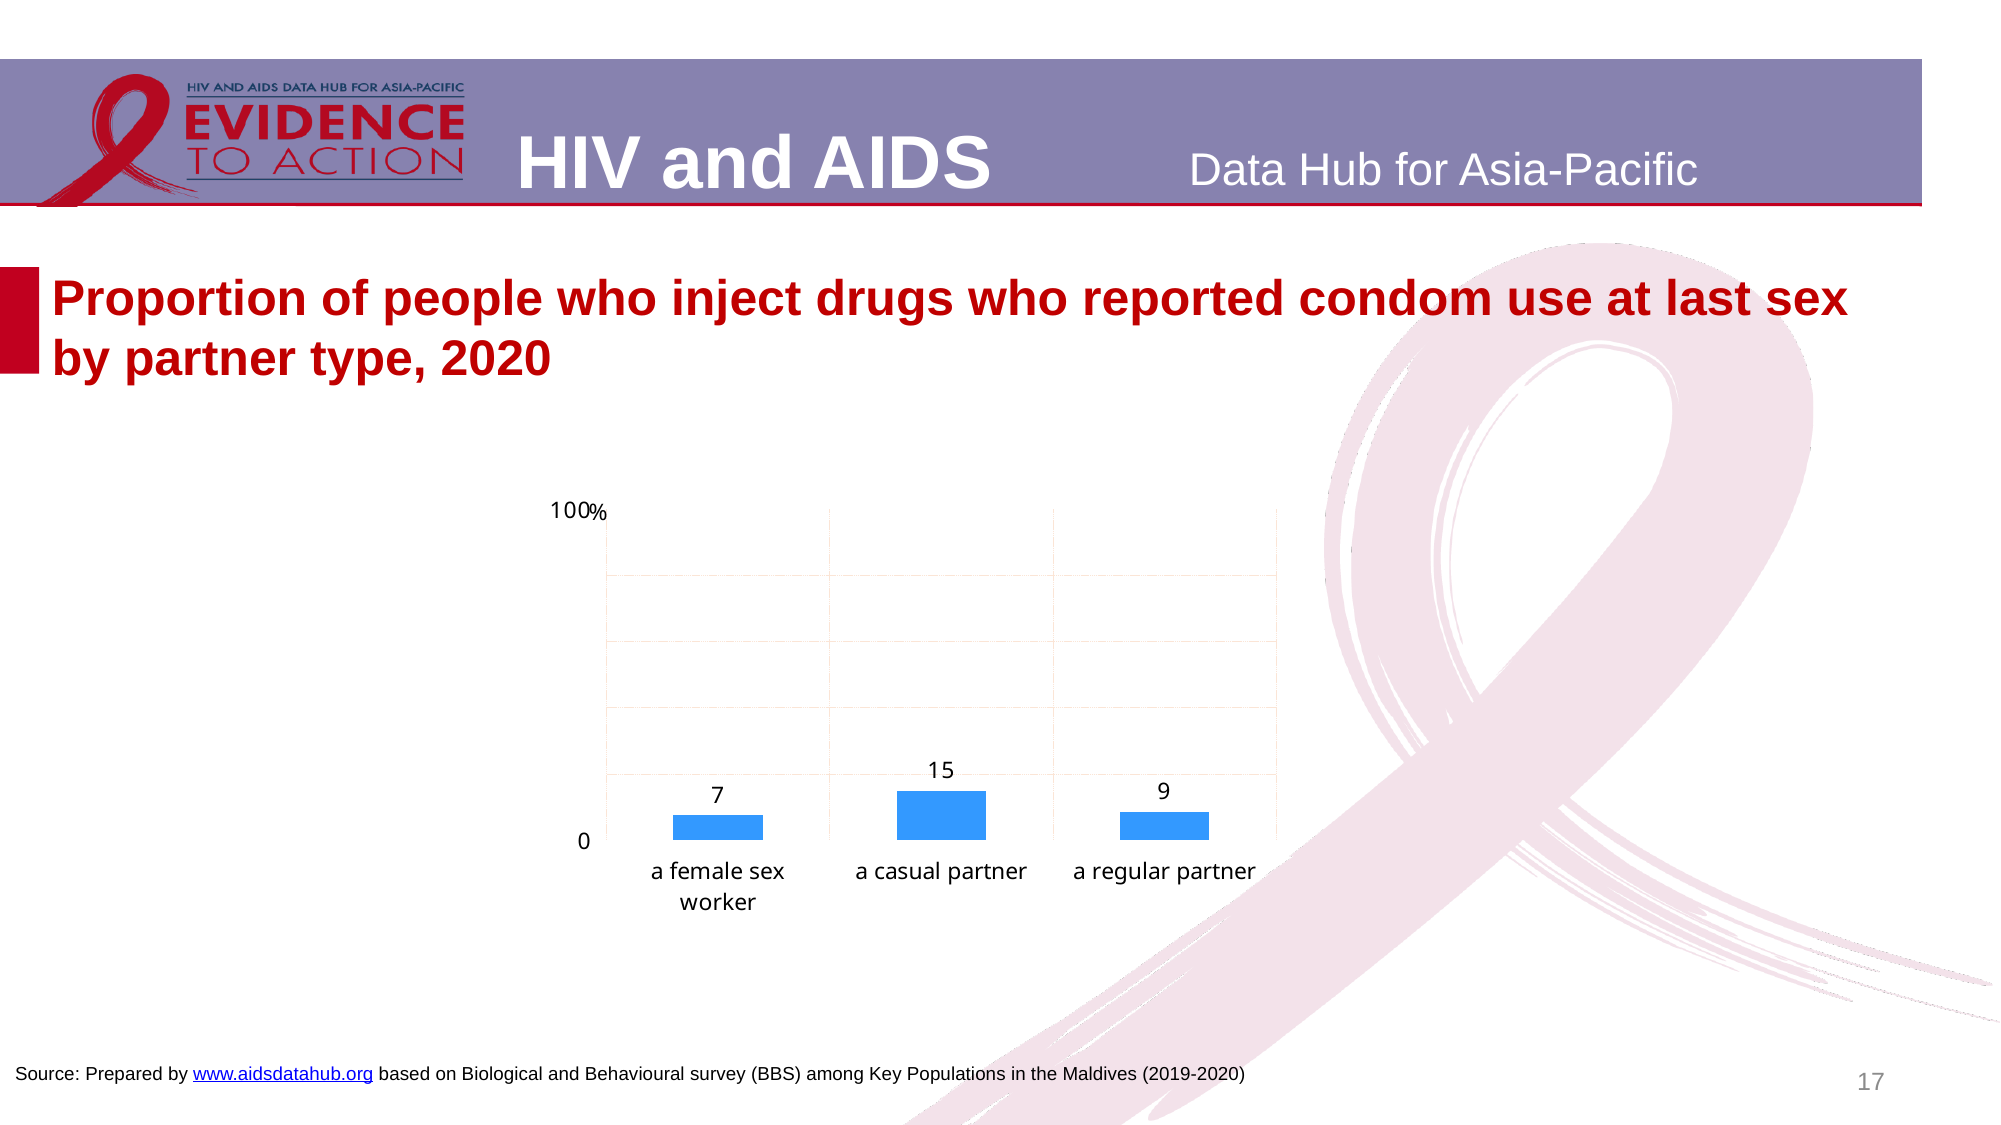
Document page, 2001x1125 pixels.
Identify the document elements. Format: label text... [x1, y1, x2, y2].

picture [11, 74, 469, 207]
chart [538, 466, 1290, 917]
slide_number 17 [1781, 1042, 1900, 1103]
text_box Source: Prepared by www.aidsdatahub.org based on Biological and Behavioural survey (BBS) among Key Populations in the Maldives (2019-2020) [0, 1053, 1756, 1125]
picture [706, 181, 2000, 1125]
title Proportion of people who inject drugs who reported condom use at last sex by partner type, 2020 [37, 257, 1875, 341]
